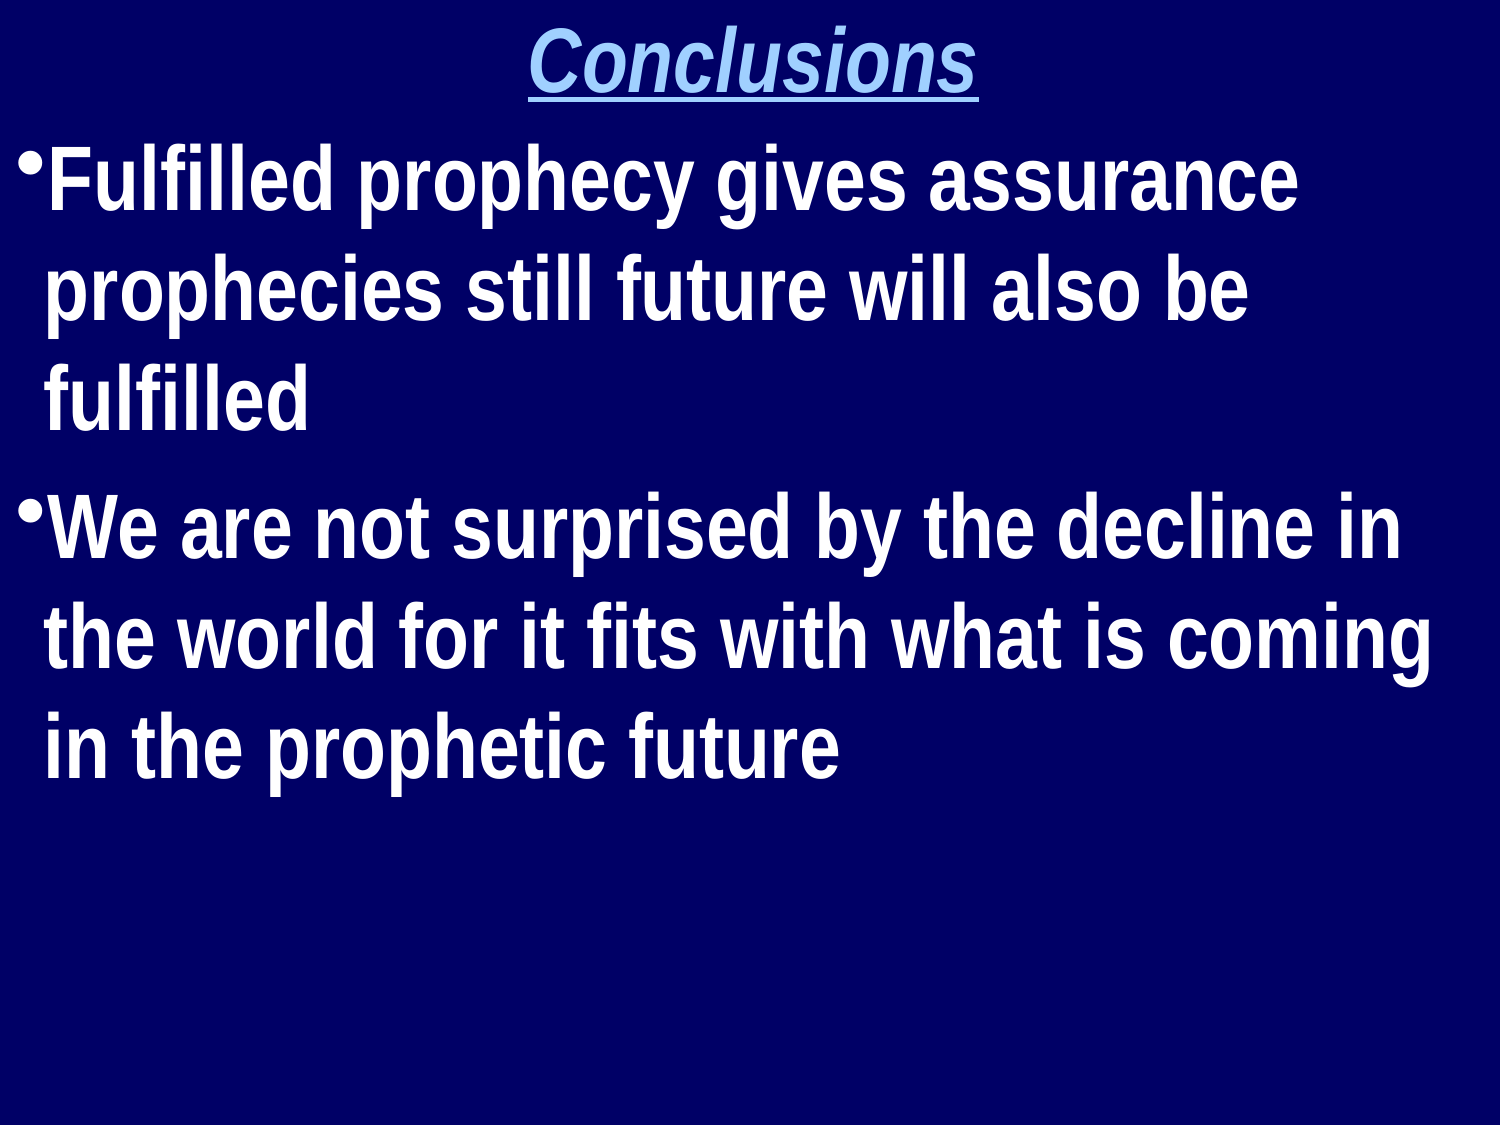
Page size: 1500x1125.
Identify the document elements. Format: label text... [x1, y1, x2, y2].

list Fulfilled prophecy gives assurance prophecies still future will also be fulfilled We are not surprised by the decline in the world for it fits with what is coming in the prophetic future [0, 111, 1500, 1125]
title Conclusions [3, 0, 1500, 111]
